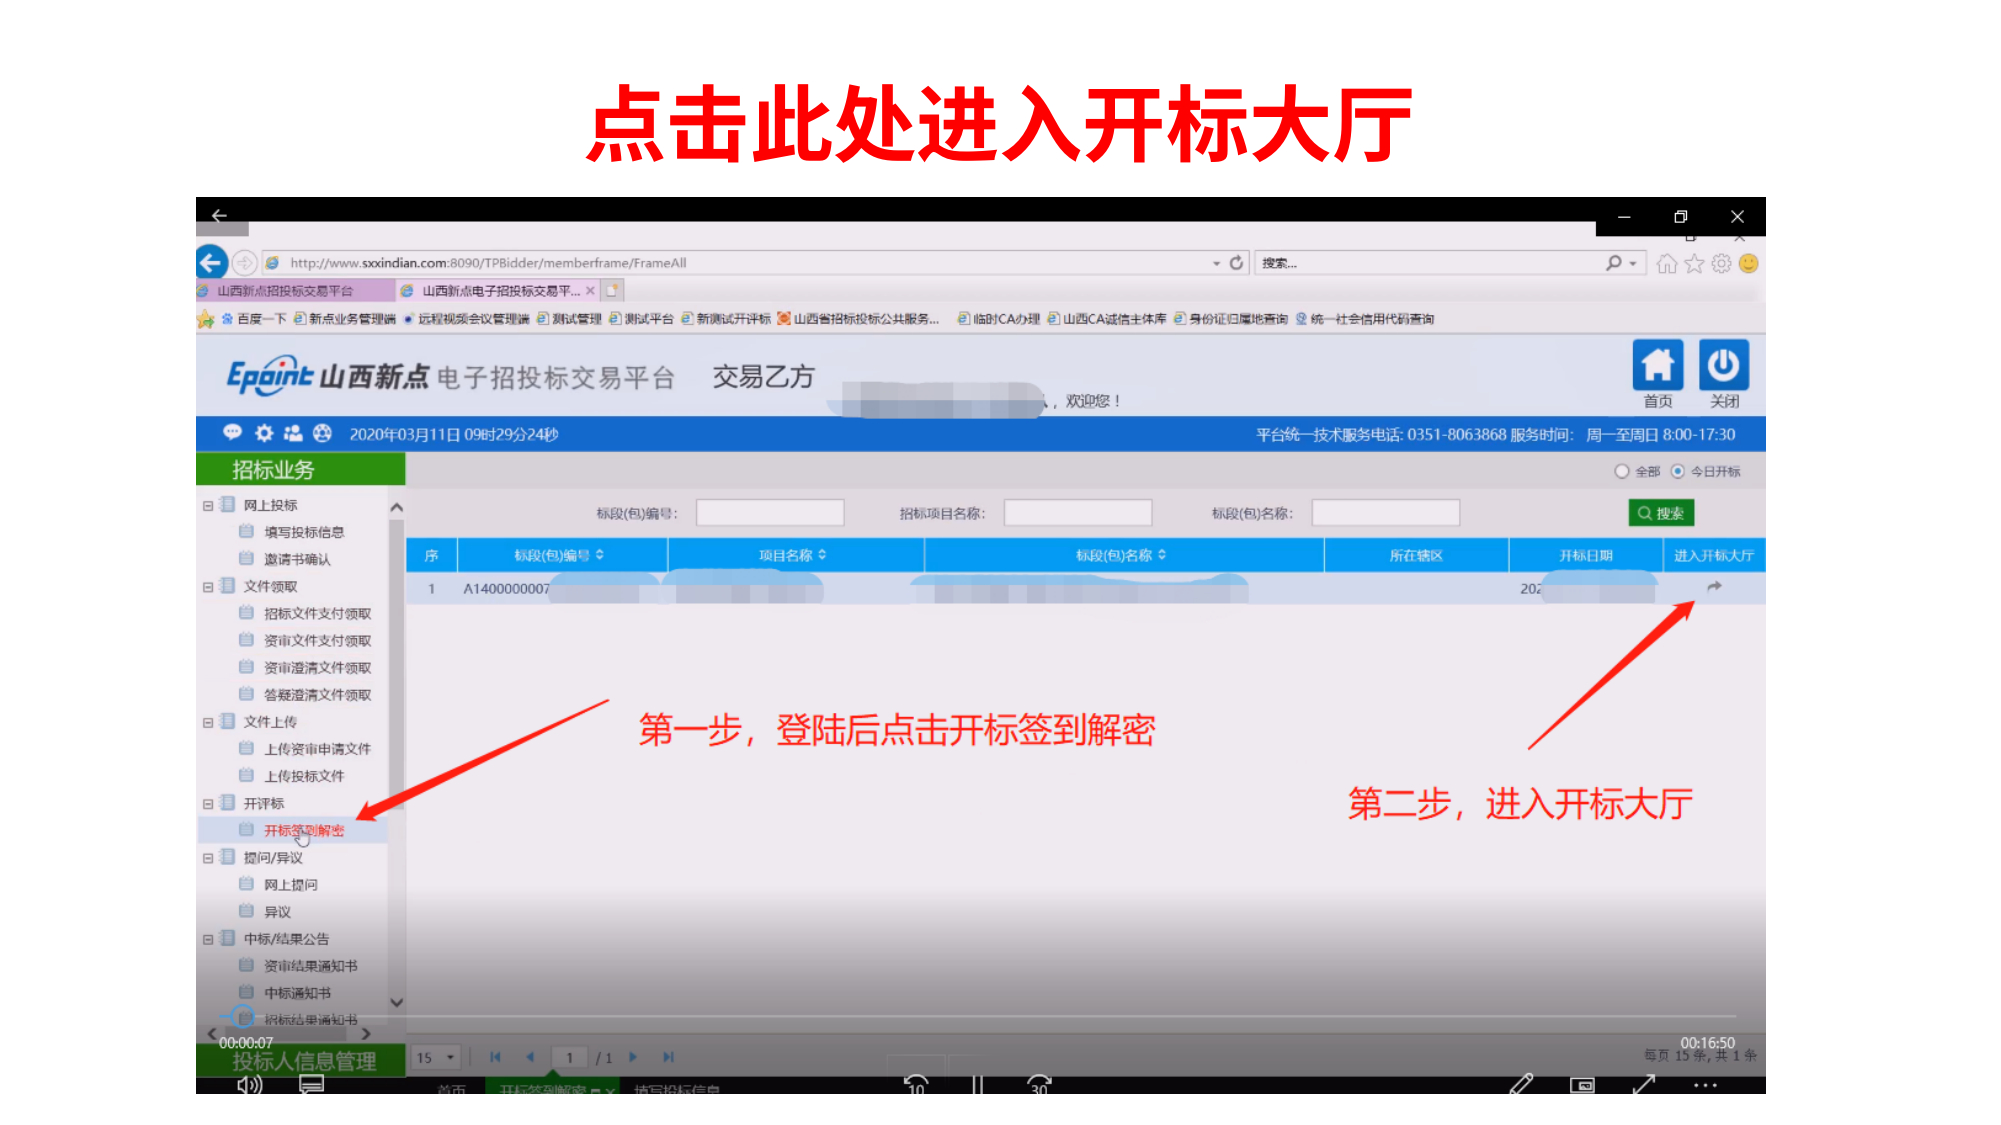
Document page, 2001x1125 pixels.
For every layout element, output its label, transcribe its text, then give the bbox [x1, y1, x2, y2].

title 点击此处进入开标大厅 [137, 59, 1863, 198]
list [196, 197, 1766, 1094]
